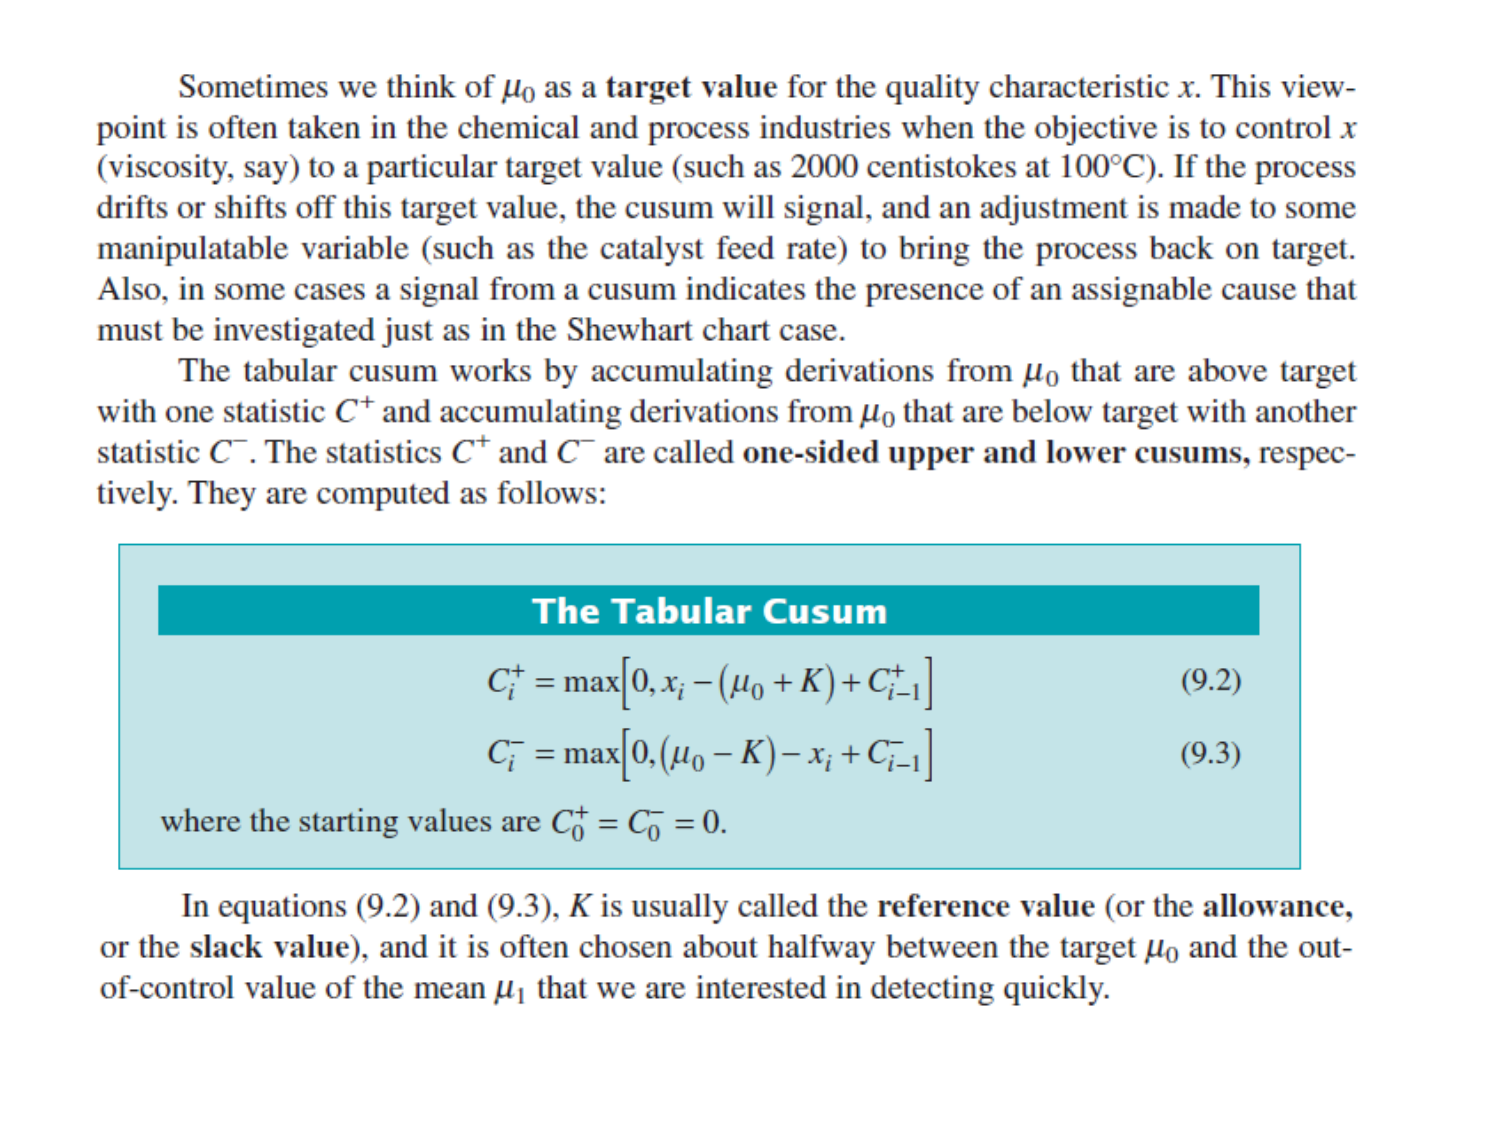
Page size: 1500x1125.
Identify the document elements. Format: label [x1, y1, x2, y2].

picture [90, 72, 1363, 513]
picture [112, 538, 1308, 876]
picture [90, 878, 1363, 1013]
